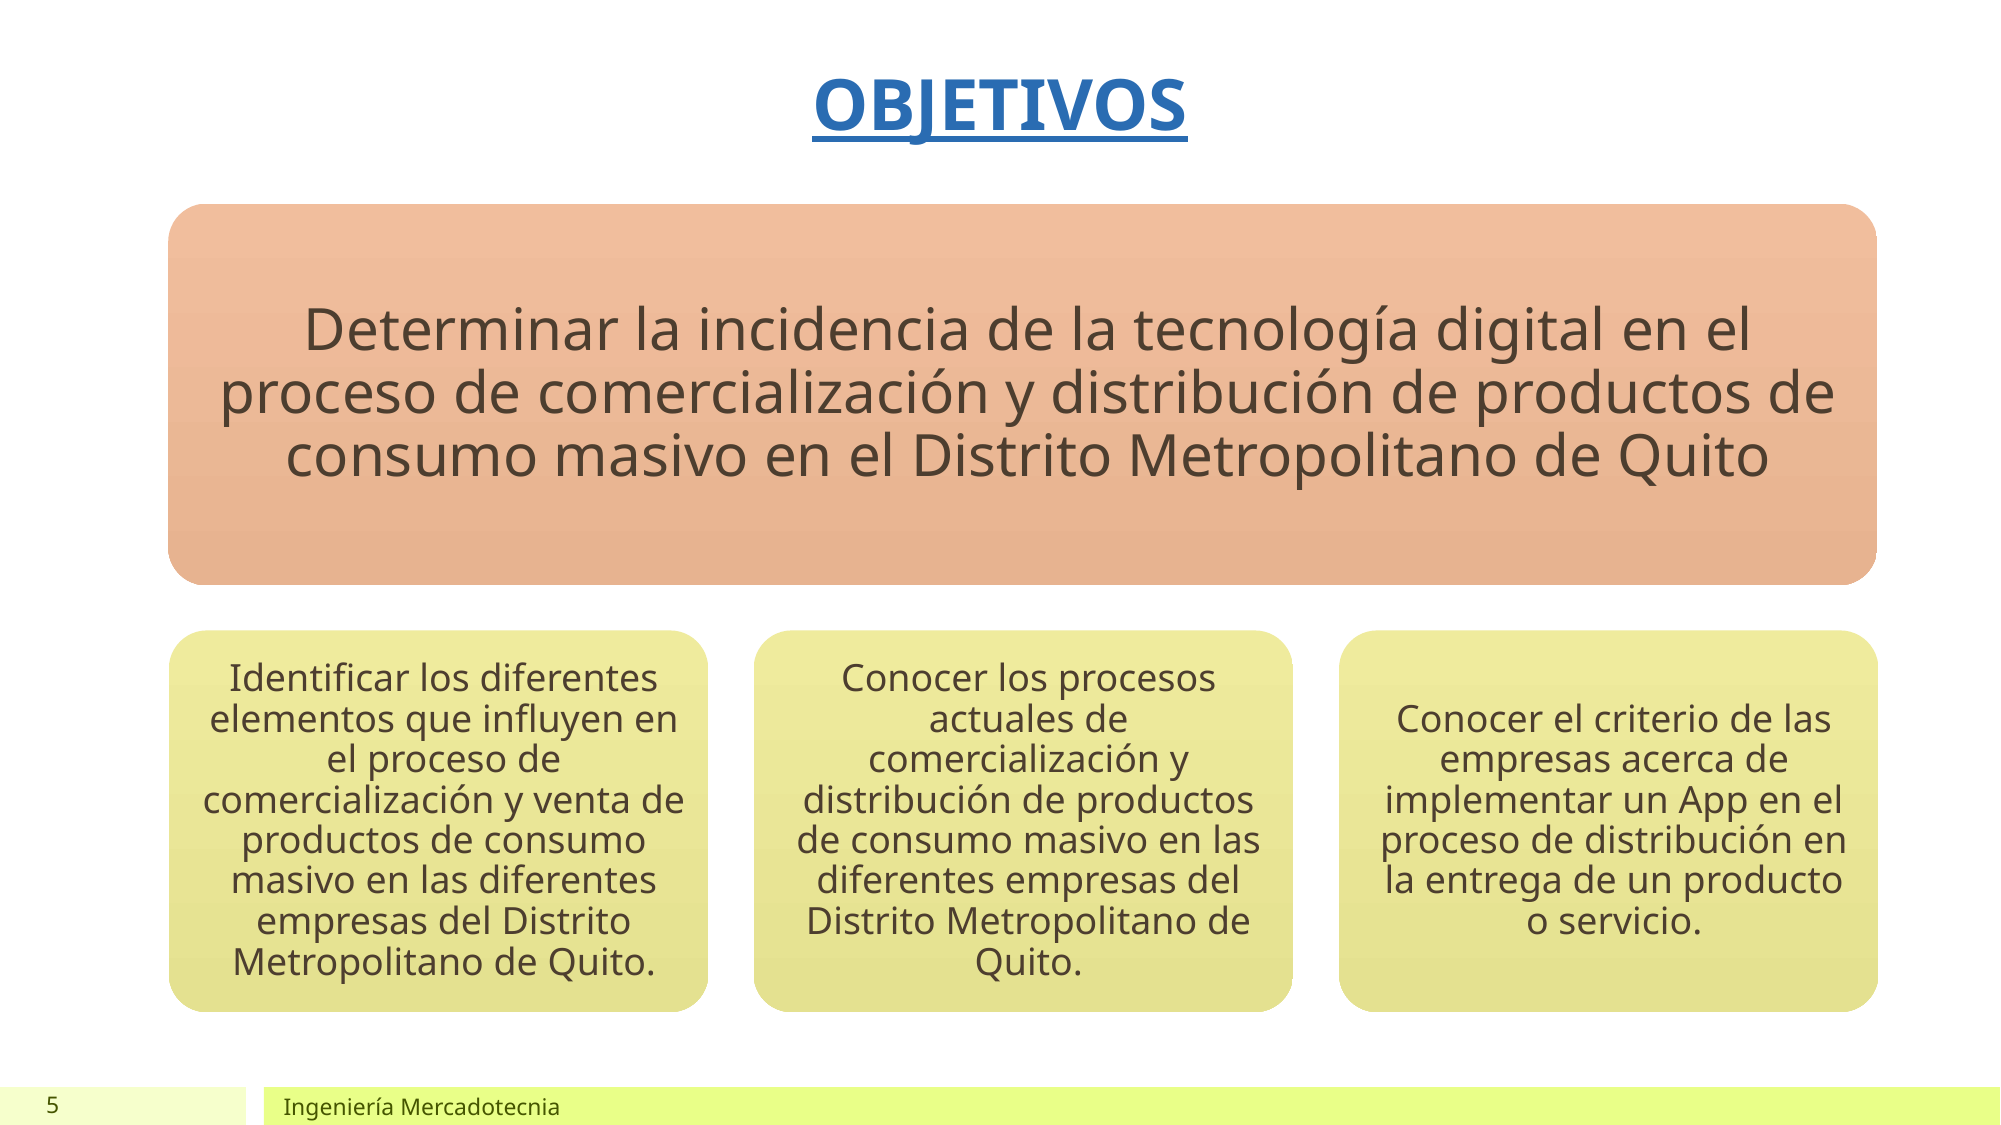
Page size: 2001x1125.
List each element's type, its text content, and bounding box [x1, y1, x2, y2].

footer Ingeniería Mercadotecnia [268, 1087, 1769, 1125]
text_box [168, 203, 1879, 1013]
title OBJETIVOS [231, 45, 1769, 164]
slide_number 5 [0, 1087, 75, 1125]
